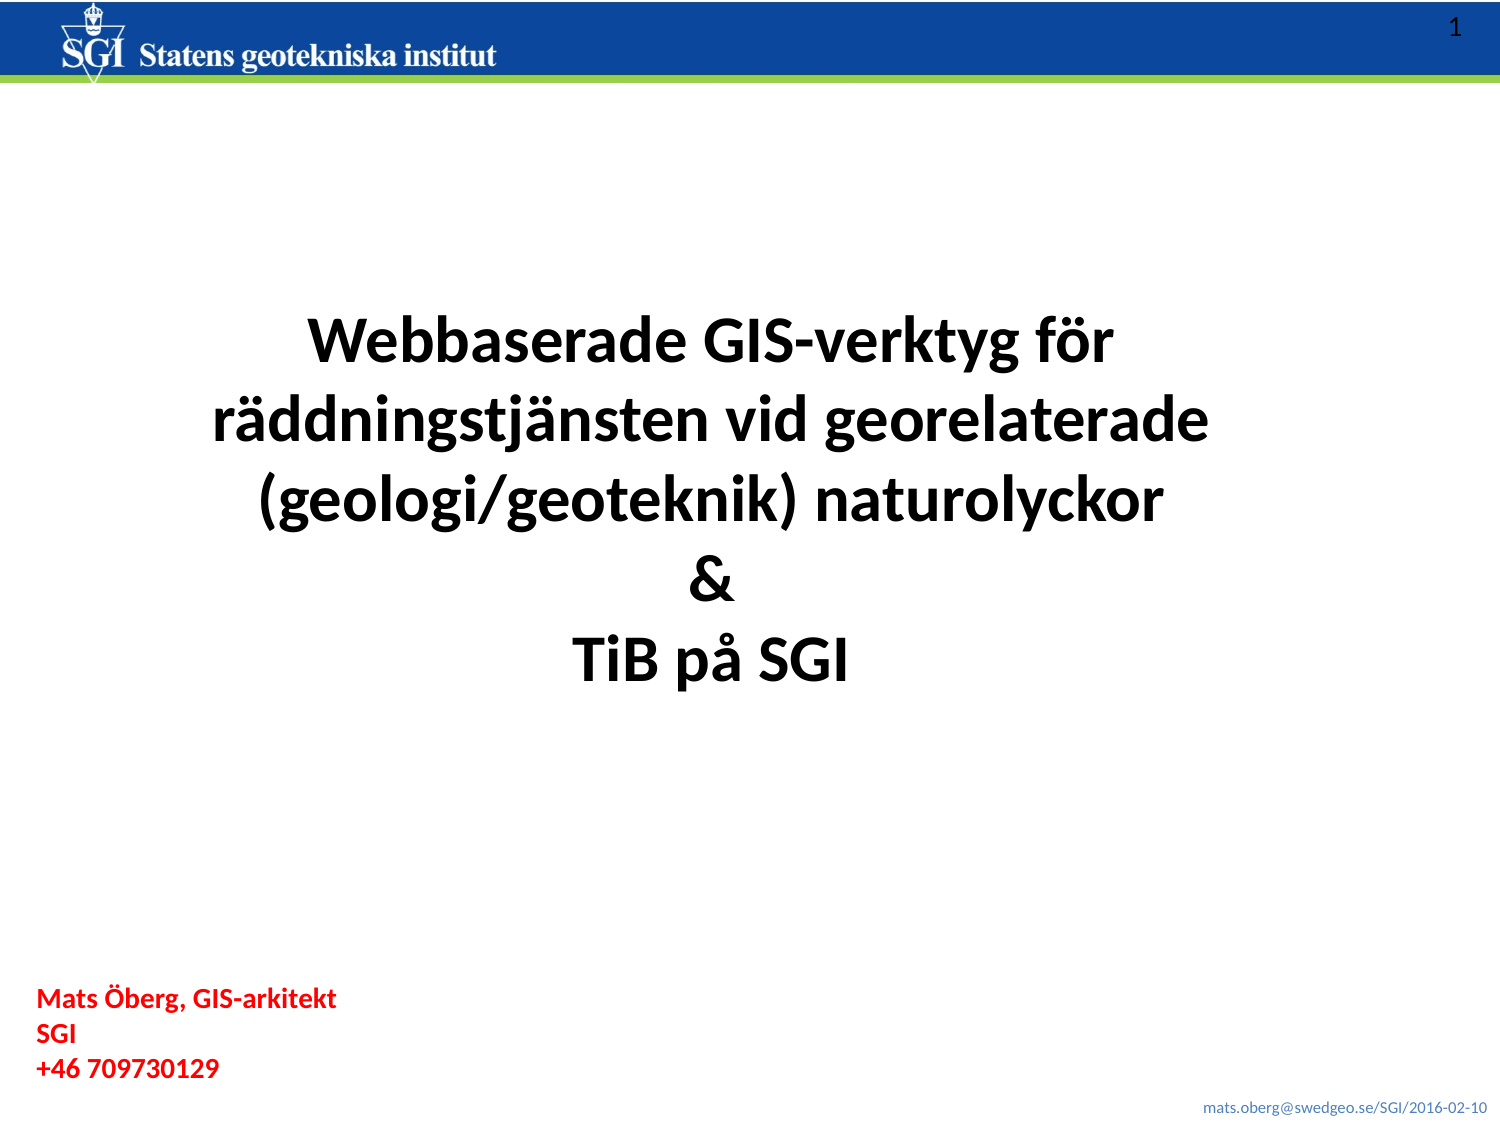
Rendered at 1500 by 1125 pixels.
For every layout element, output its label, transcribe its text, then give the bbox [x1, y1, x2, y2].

text_box Mats Öberg, GIS-arkitekt SGI +46 709730129 [21, 972, 879, 1092]
picture [0, 0, 1500, 83]
text_box Webbaserade GIS-verktyg för räddningstjänsten vid georelaterade (geologi/geoteknik) naturolyckor & TiB på SGI [196, 287, 1227, 783]
